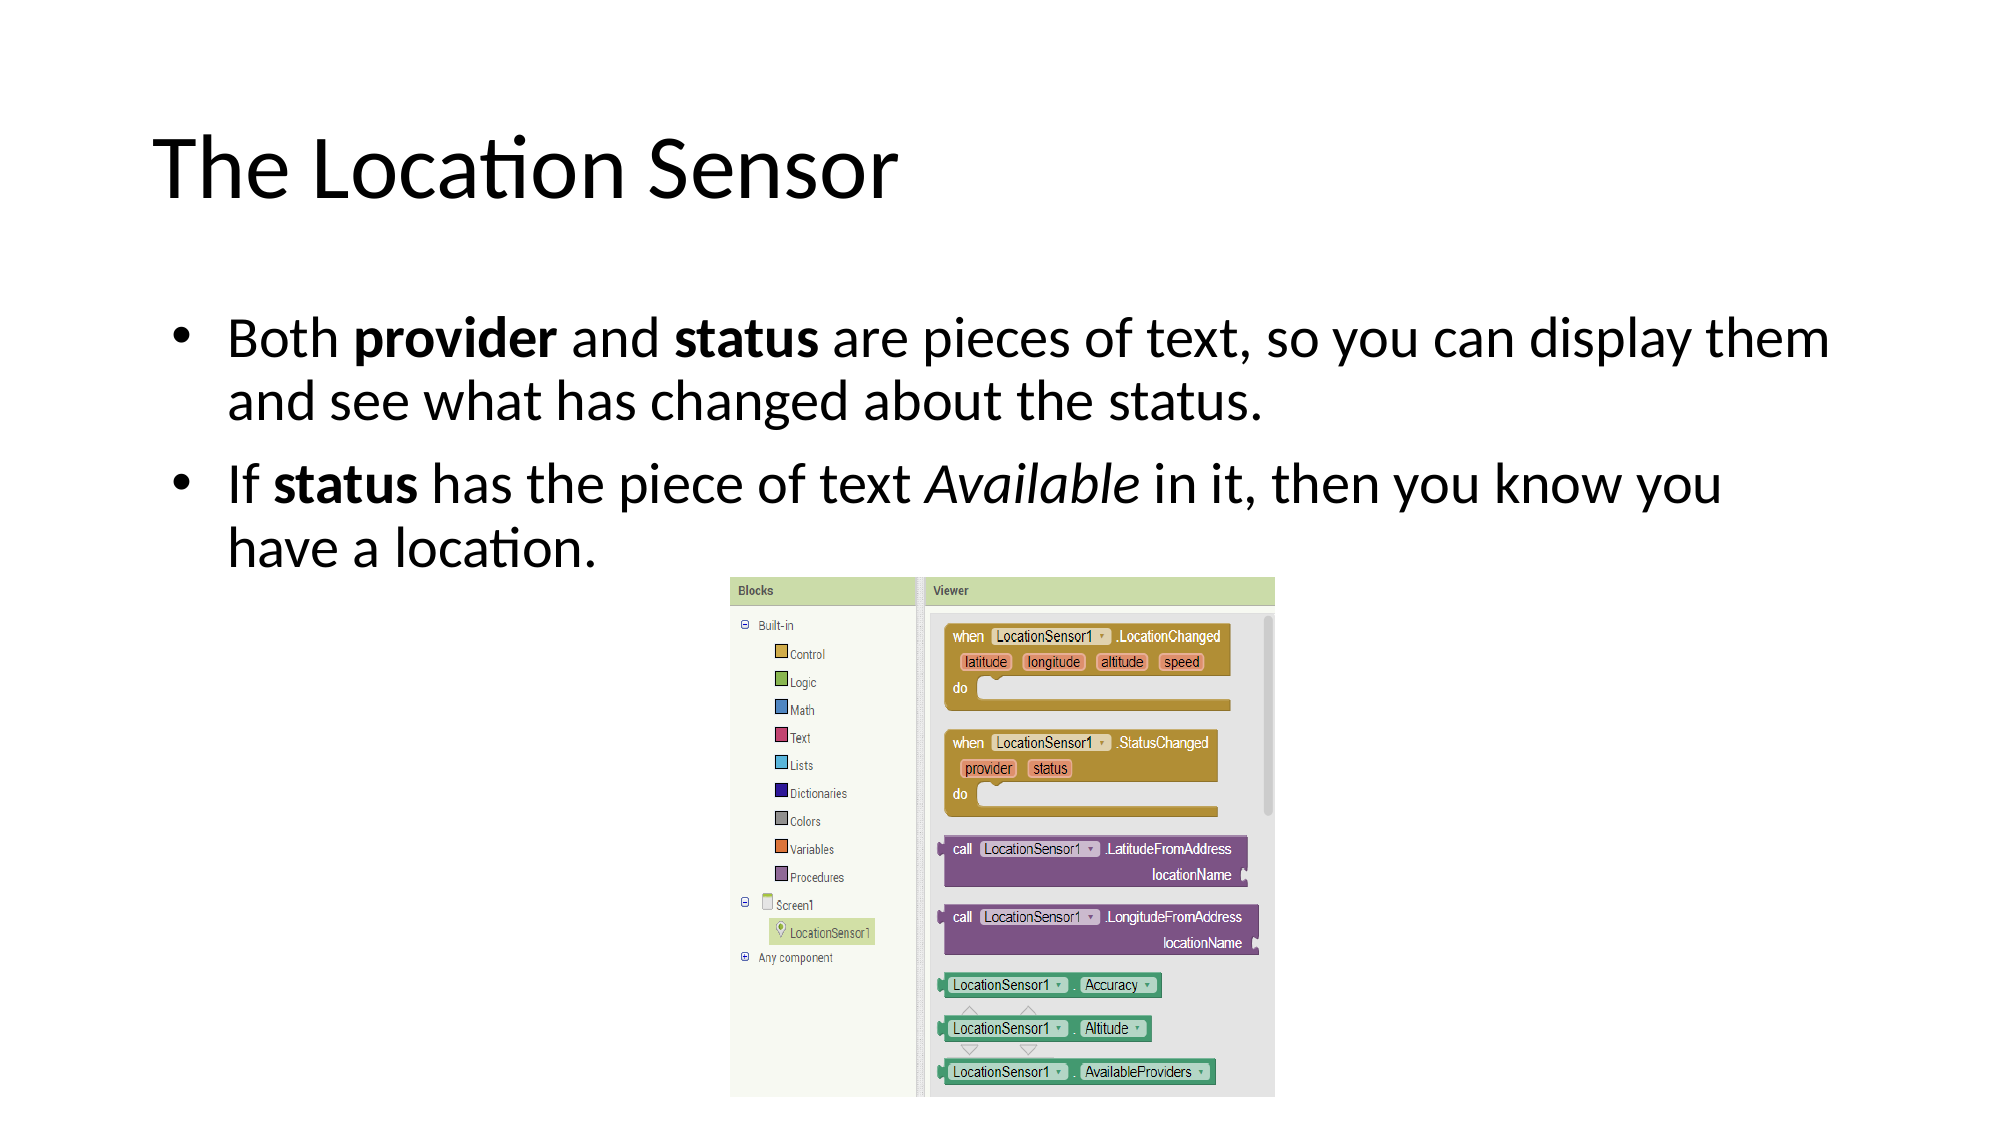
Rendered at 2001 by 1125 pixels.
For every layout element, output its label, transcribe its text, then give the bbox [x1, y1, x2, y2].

title The Location Sensor [137, 59, 1863, 278]
picture [729, 577, 1275, 1097]
list Both provider and status are pieces of text, so you can display them and see what has changed about the status. If status has the piece of text Available in it, then you know you have a location. [137, 299, 1863, 1014]
